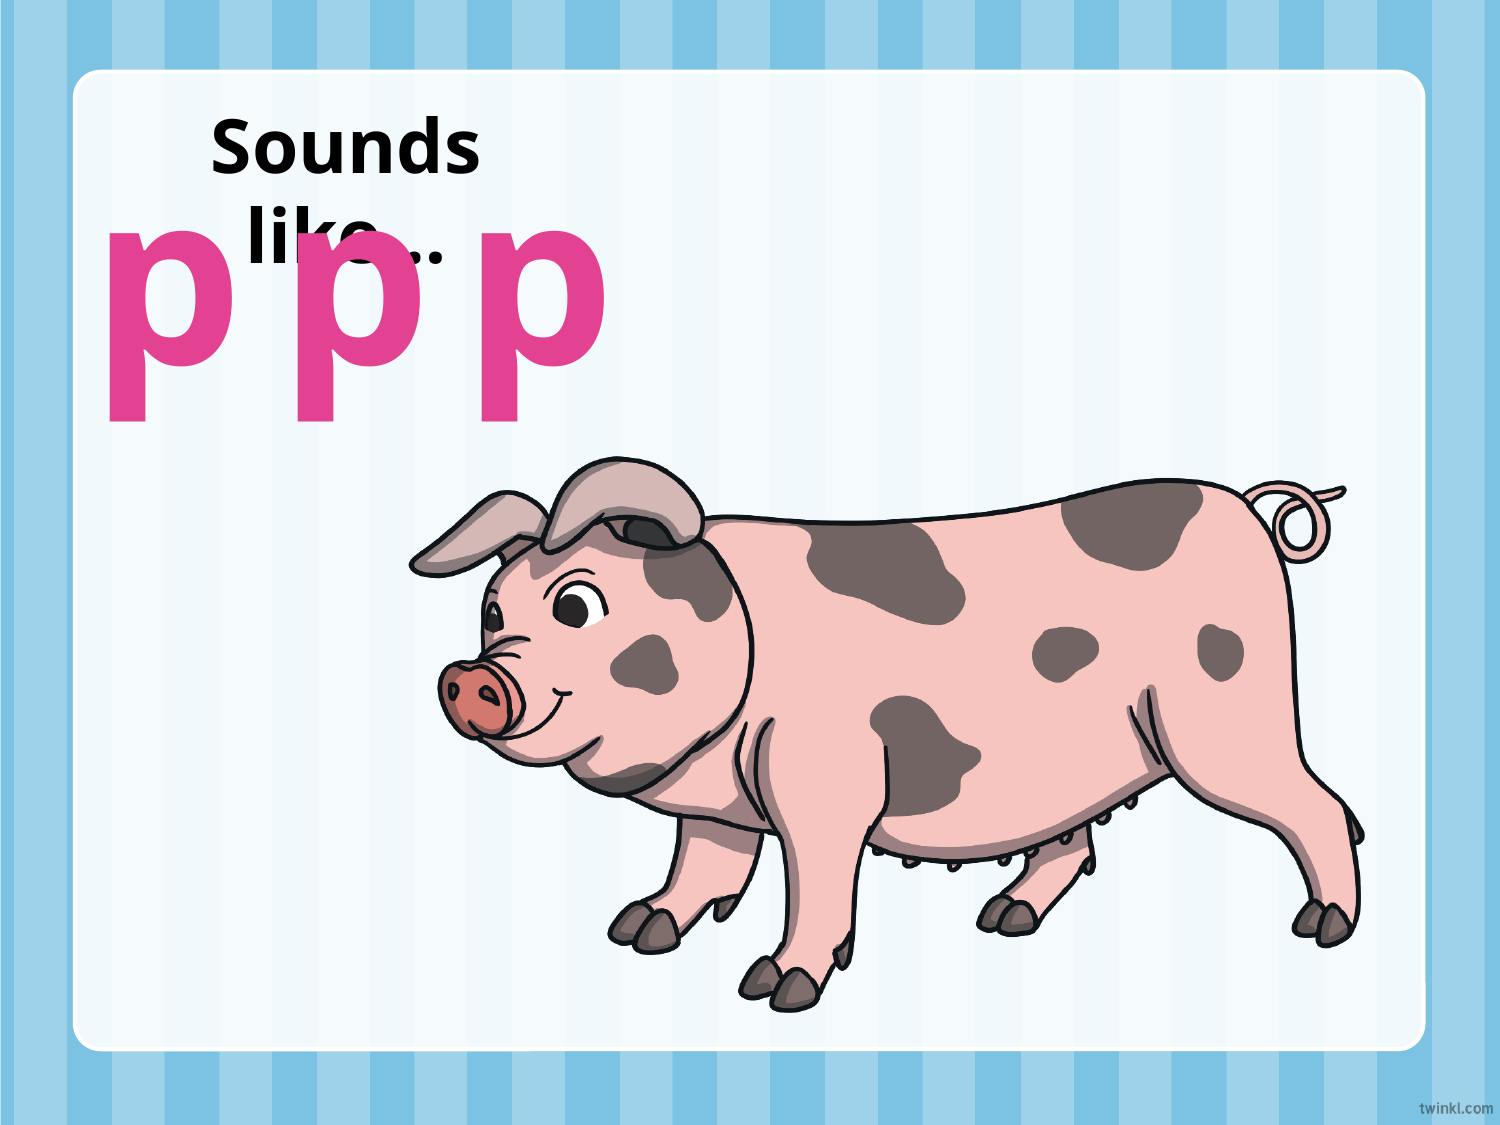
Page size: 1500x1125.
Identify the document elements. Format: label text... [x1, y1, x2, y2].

text_box Sounds like… [94, 90, 598, 286]
text_box p [408, 183, 670, 390]
text_box p [225, 183, 424, 390]
title p [35, 182, 300, 392]
picture [0, 0, 1500, 1125]
